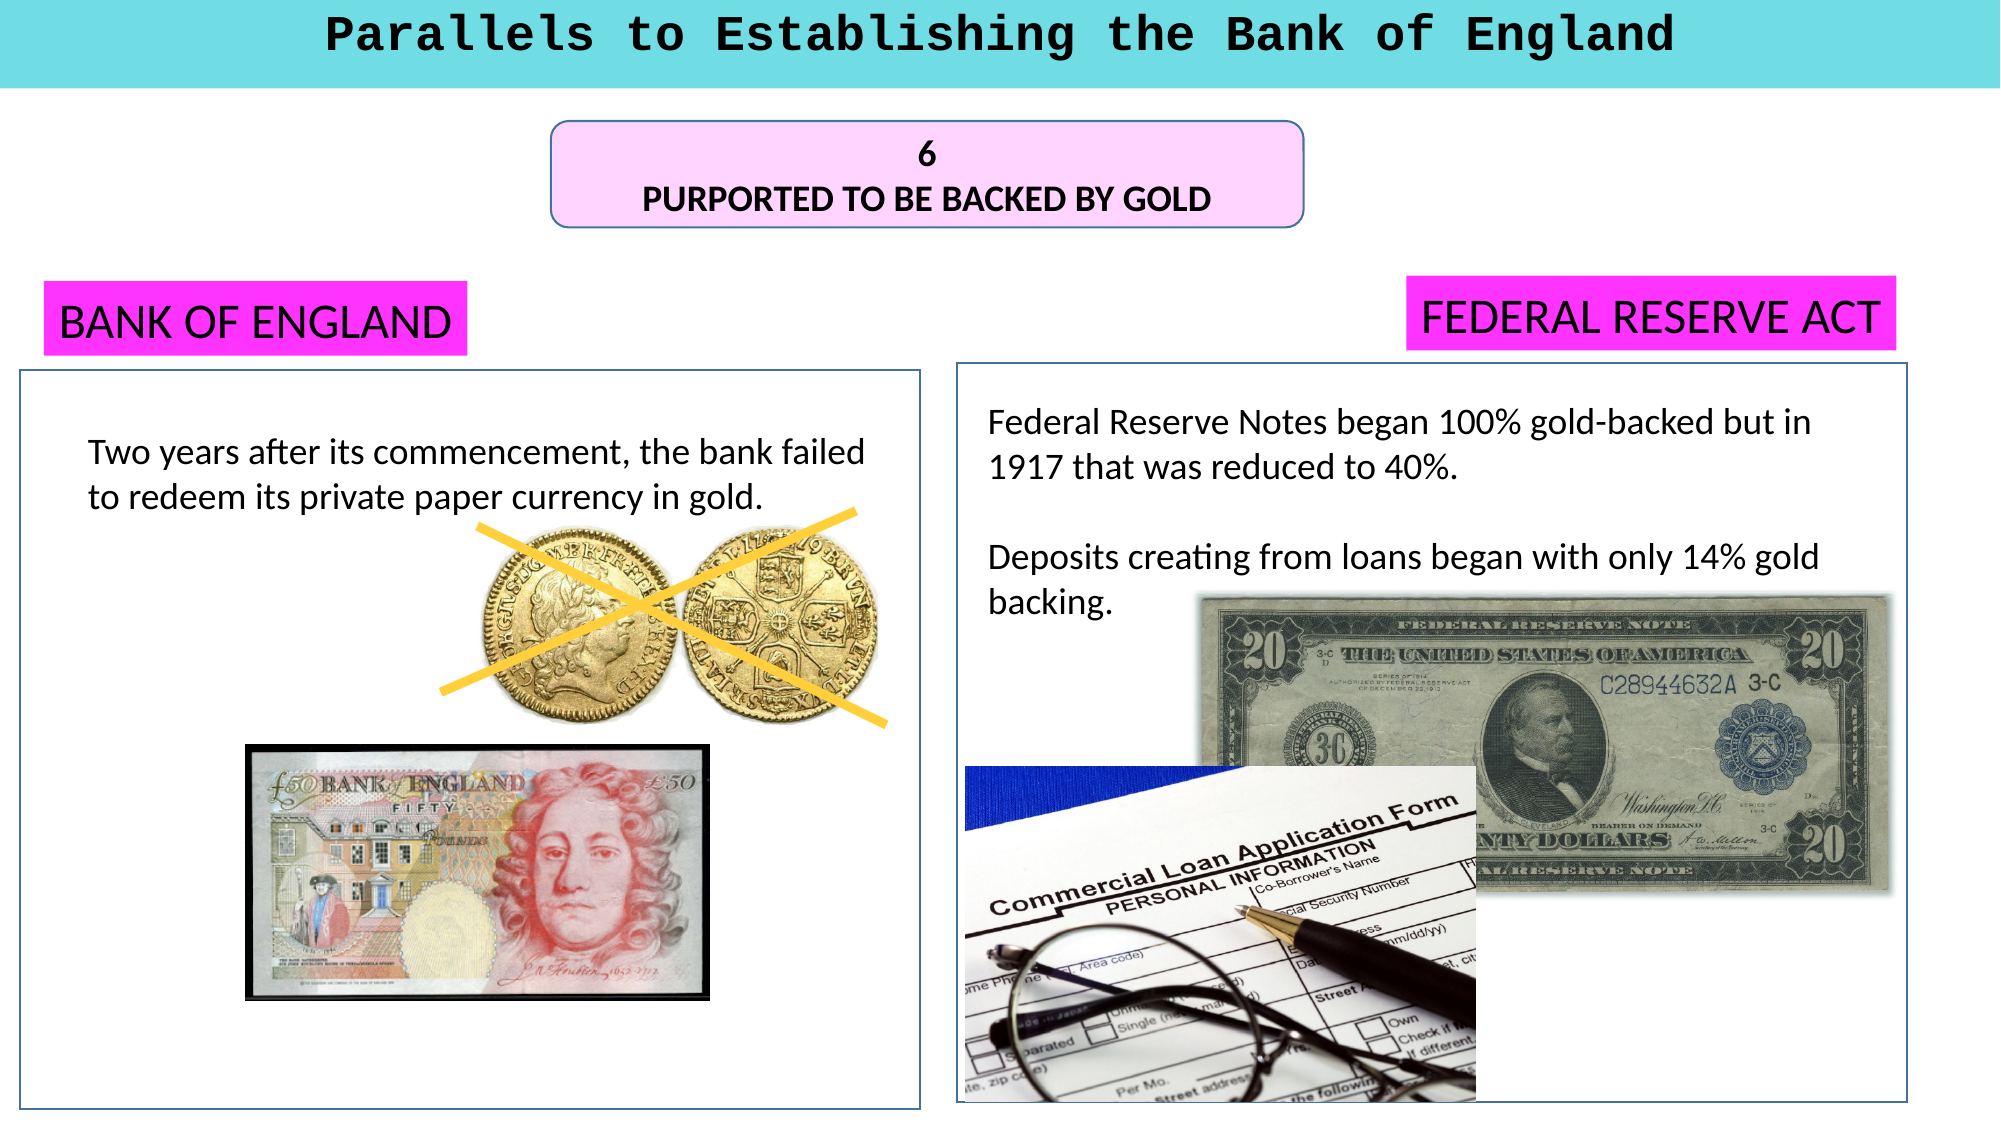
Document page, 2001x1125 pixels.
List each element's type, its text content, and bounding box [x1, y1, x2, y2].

text_box Federal Reserve Notes began 100% gold-backed but in 1917 that was reduced to 40%. Deposits creating from loans began with only 14% gold backing. [973, 389, 1837, 630]
text_box [956, 362, 1908, 1103]
text_box BANK OF ENGLAND [43, 281, 468, 356]
text_box [19, 369, 921, 1110]
text_box Two years after its commencement, the bank failed to redeem its private paper currency in gold. [73, 419, 882, 525]
text_box Parallels to Establishing the Bank of England [0, 0, 2000, 89]
picture [965, 587, 1899, 1102]
text_box FEDERAL RESERVE ACT [1406, 275, 1897, 351]
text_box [477, 525, 887, 725]
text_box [440, 510, 857, 693]
picture [245, 744, 710, 1001]
text_box 6 PURPORTED TO BE BACKED BY GOLD [549, 119, 1305, 229]
